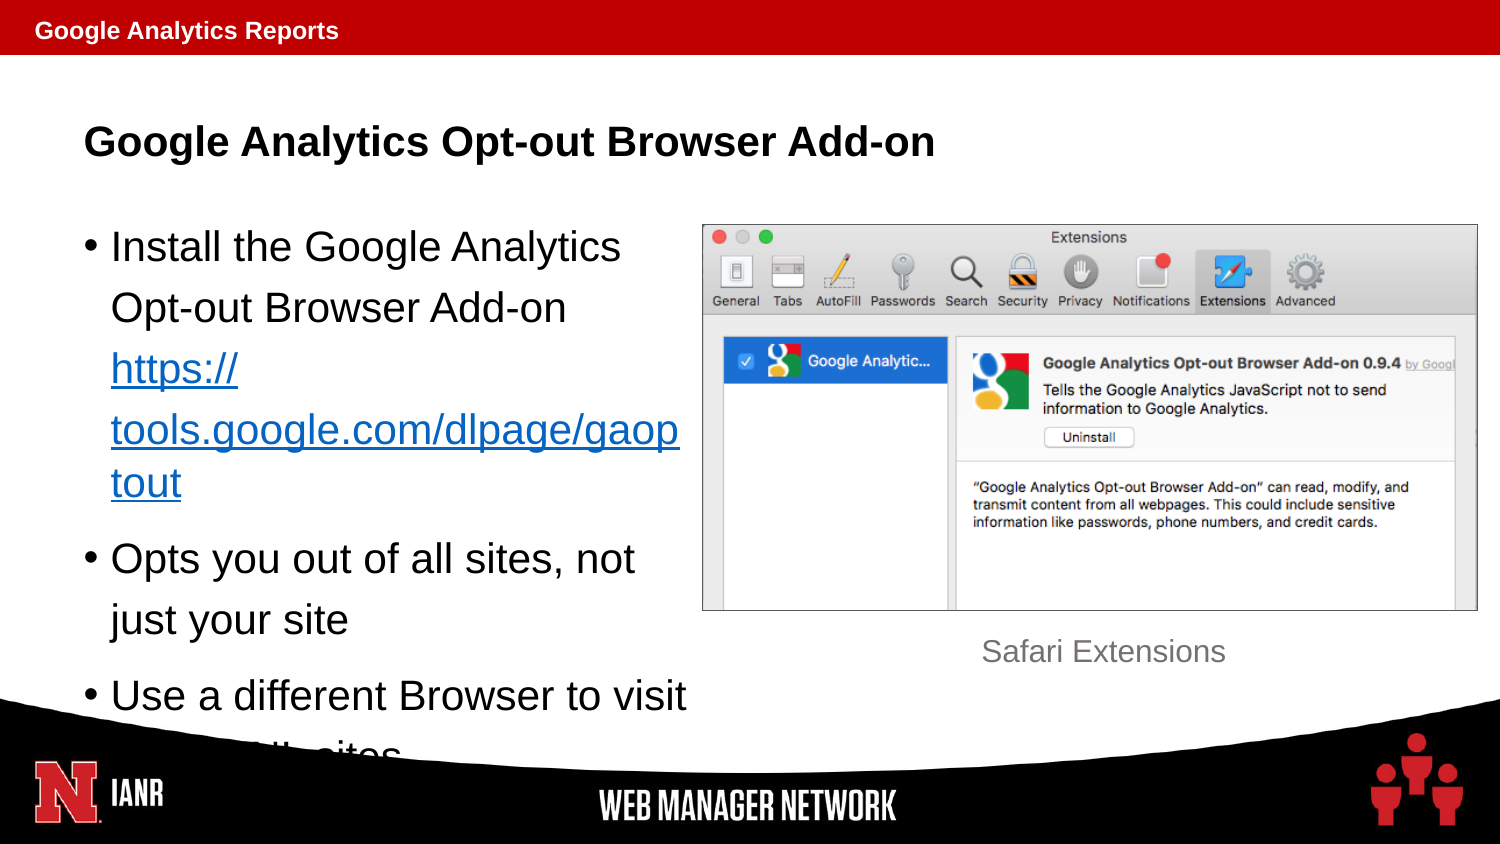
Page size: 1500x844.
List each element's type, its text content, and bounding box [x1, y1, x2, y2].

title Google Analytics Opt-out Browser Add-on [68, 111, 1363, 224]
list Install the Google Analytics Opt-out Browser Add-on https://tools.google.com/dlpage/gaoptout Opts you out of all sites, not just your site Use a different Browser to visit other UNL sites [68, 201, 703, 738]
text_box Safari Extensions [966, 626, 1254, 716]
picture [702, 224, 1478, 611]
text_box Google Analytics Reports [19, 7, 581, 52]
picture [0, 698, 1500, 844]
